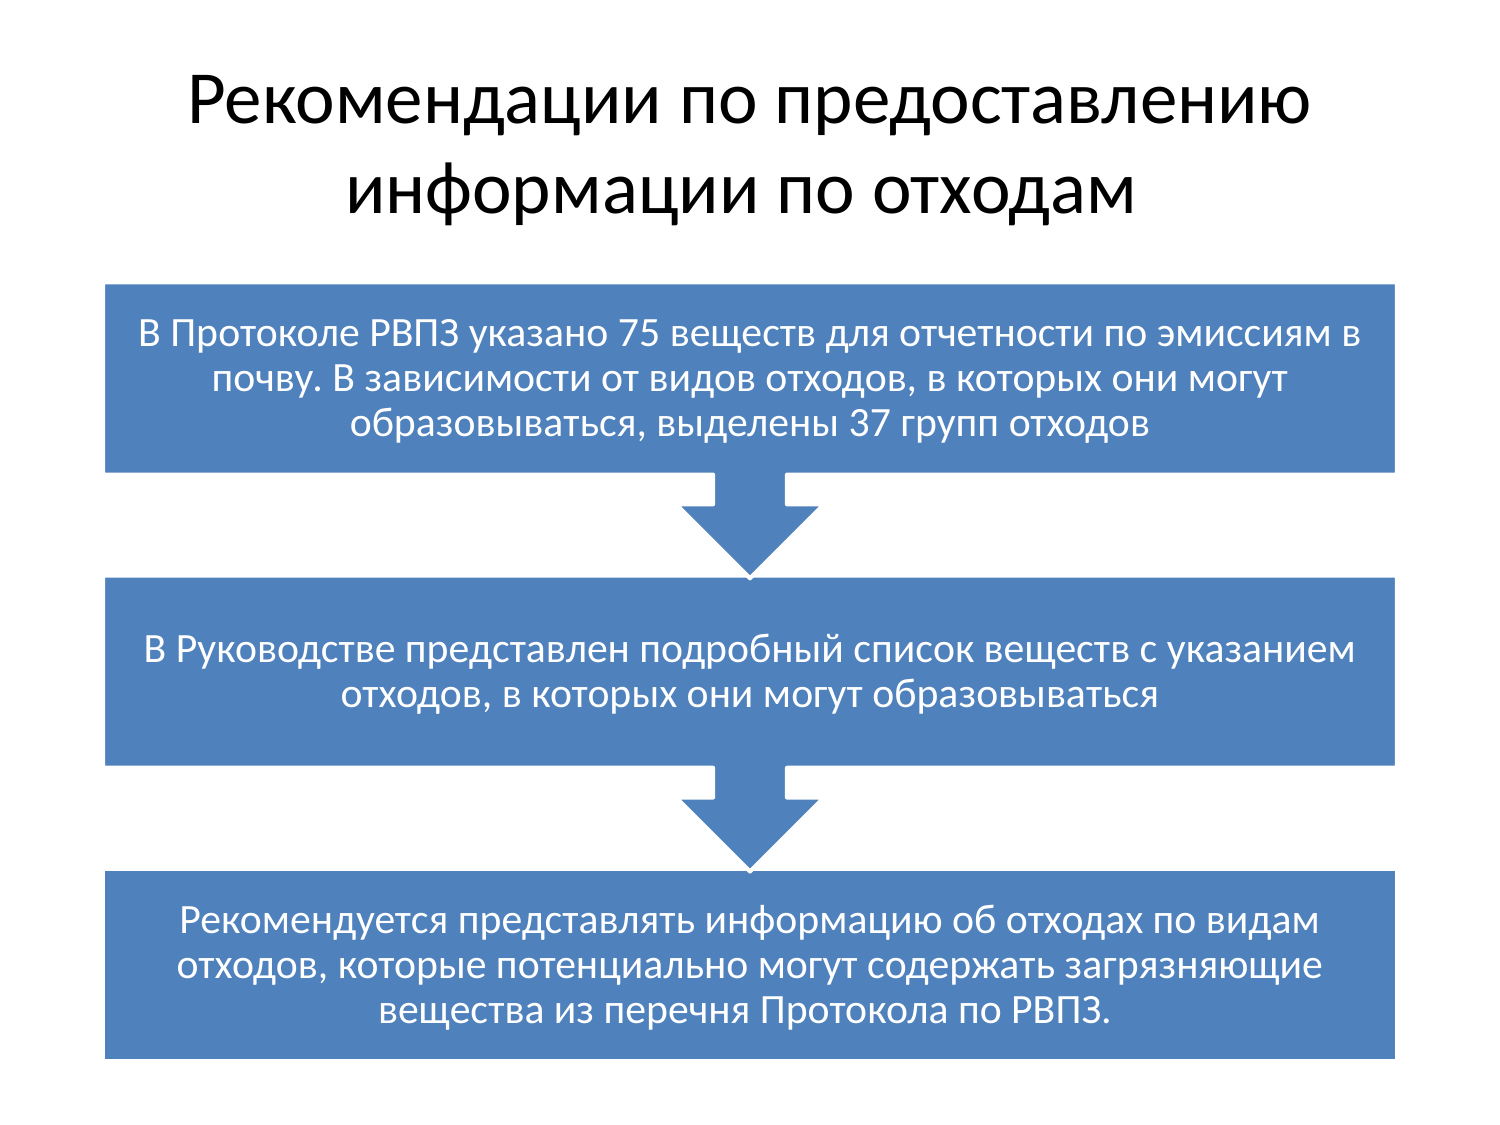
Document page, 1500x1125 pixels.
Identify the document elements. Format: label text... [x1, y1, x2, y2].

title Рекомендации по предоставлению информации по отходам [75, 45, 1425, 233]
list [102, 281, 1398, 1062]
